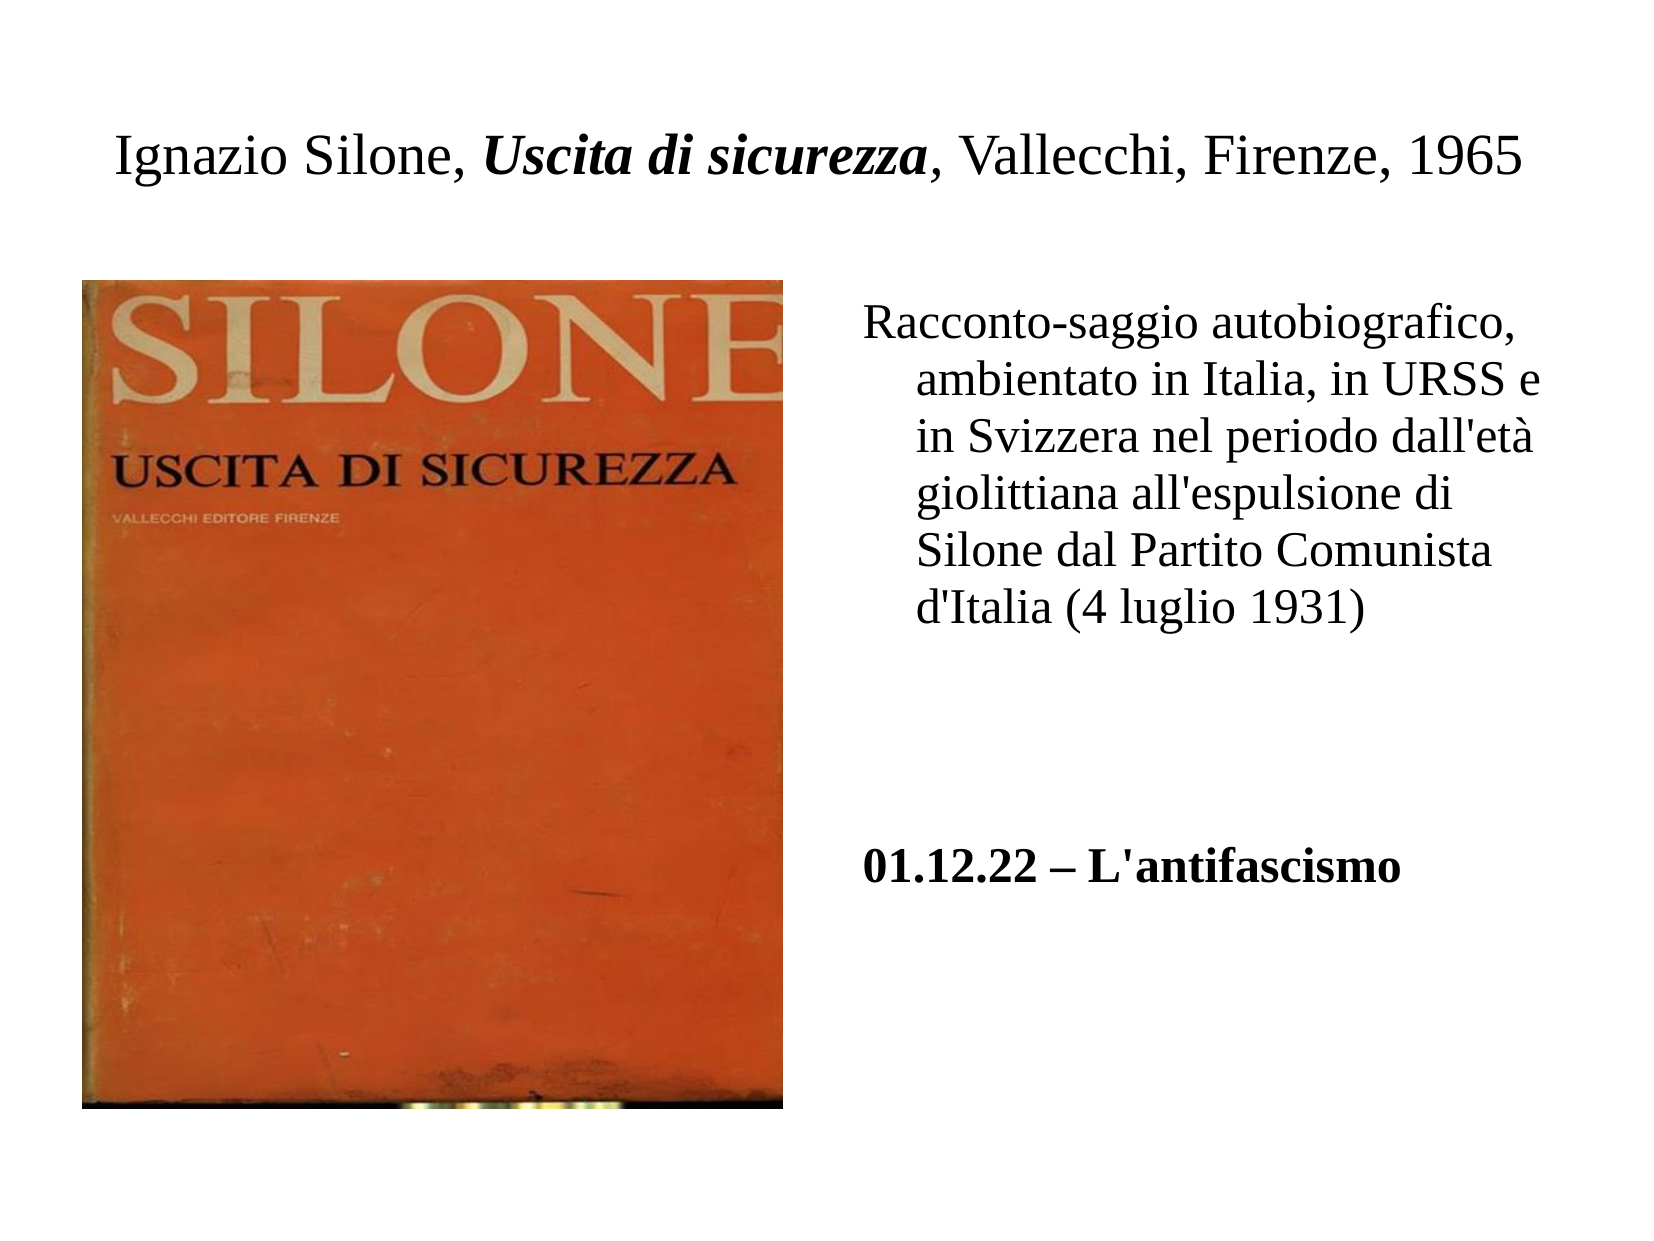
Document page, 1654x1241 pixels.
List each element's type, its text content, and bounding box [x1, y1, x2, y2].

title Ignazio Silone, Uscita di sicurezza, Vallecchi, Firenze, 1965 [82, 49, 1571, 257]
picture [82, 280, 783, 1109]
list Racconto-saggio autobiografico, ambientato in Italia, in URSS e in Svizzera nel periodo dall'età giolittiana all'espulsione di Silone dal Partito Comunista d'Italia (4 luglio 1931) 01.12.22 – L'antifascismo [844, 289, 1572, 1109]
